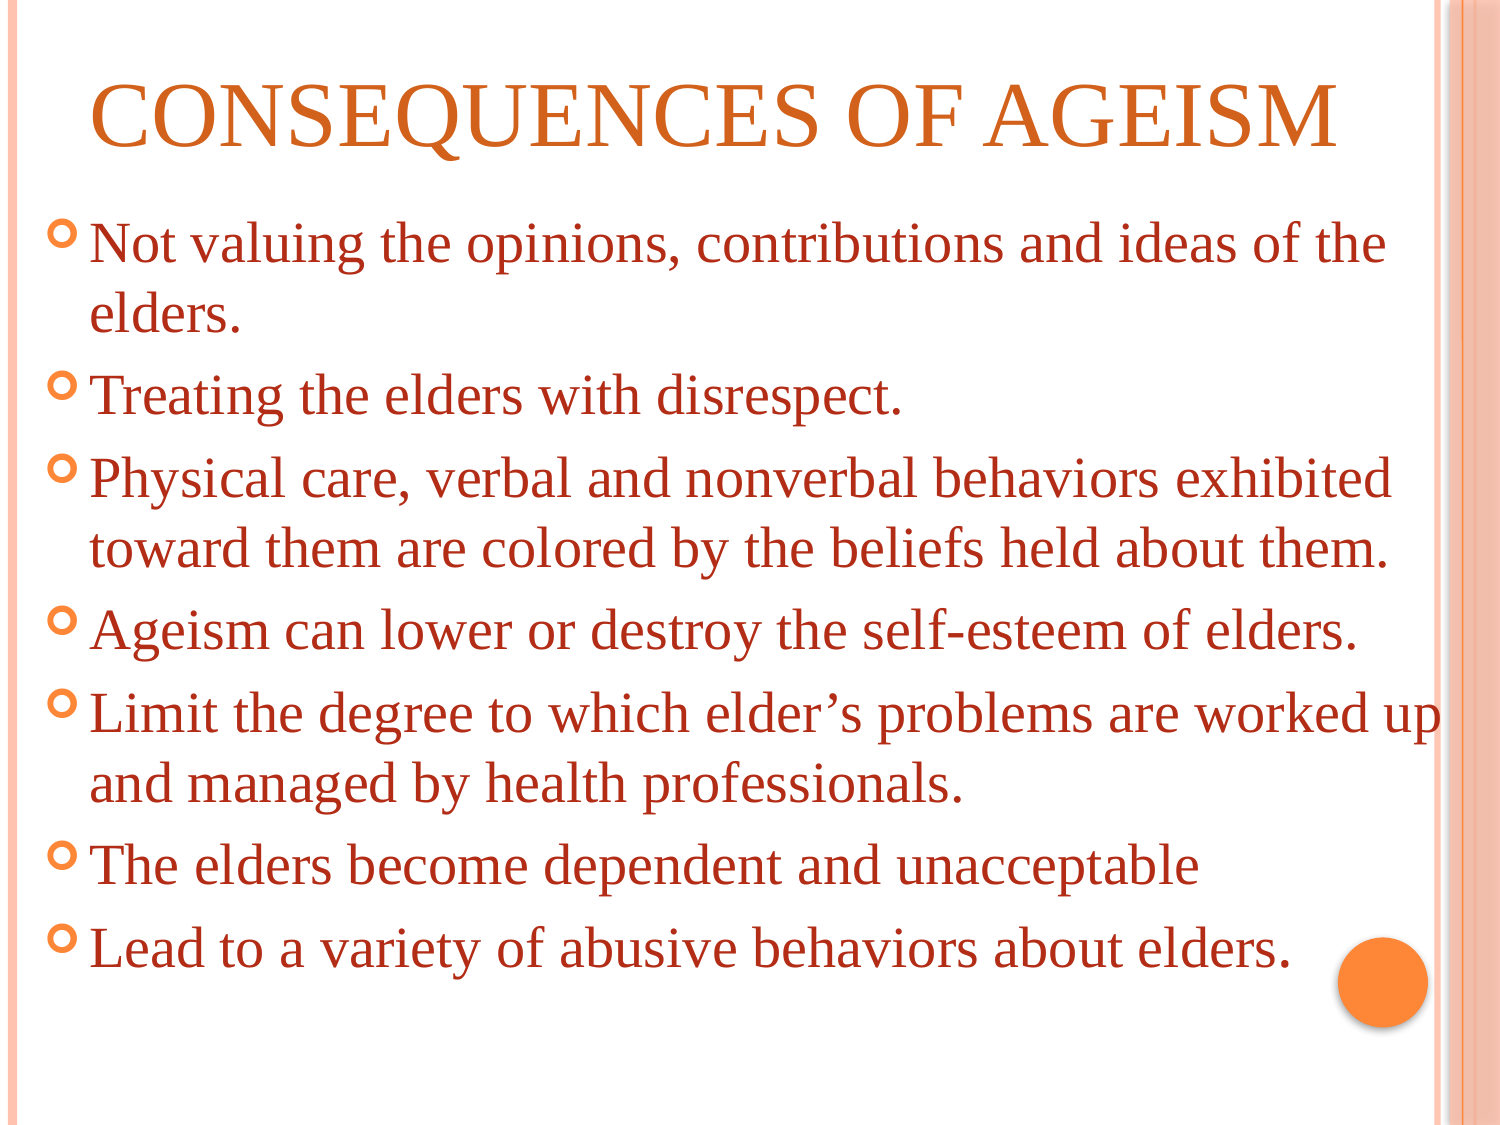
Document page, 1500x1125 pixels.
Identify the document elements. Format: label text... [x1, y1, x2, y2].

list Not valuing the opinions, contributions and ideas of the elders. Treating the elders with disrespect. Physical care, verbal and nonverbal behaviors exhibited toward them are colored by the beliefs held about them. Ageism can lower or destroy the self-esteem of elders. Limit the degree to which elder’s problems are worked up and managed by health professionals. The elders become dependent and unacceptable Lead to a variety of abusive behaviors about elders. [29, 196, 1459, 1094]
title Consequences of Ageism [75, 45, 1425, 173]
